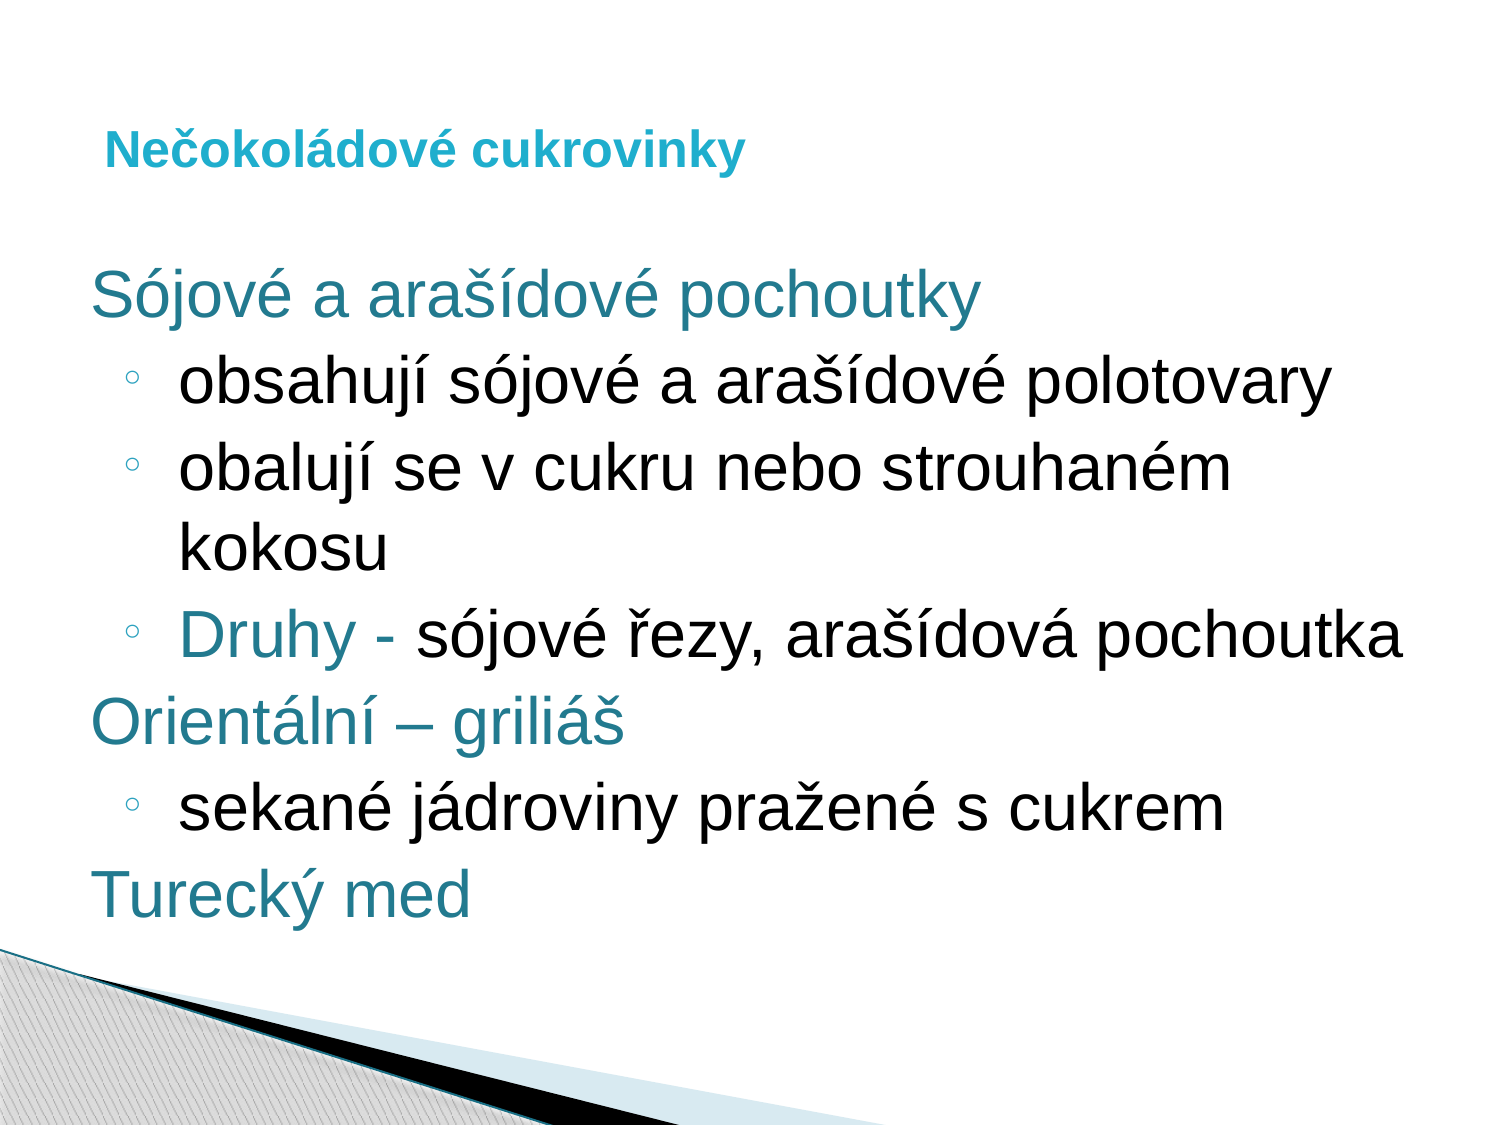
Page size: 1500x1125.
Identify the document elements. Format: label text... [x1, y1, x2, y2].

list Sójové a arašídové pochoutky obsahují sójové a arašídové polotovary obalují se v cukru nebo strouhaném kokosu Druhy - sójové řezy, arašídová pochoutka Orientální – griliáš sekané jádroviny pražené s cukrem Turecký med [74, 242, 1426, 986]
title Nečokoládové cukrovinky [75, 45, 1425, 233]
